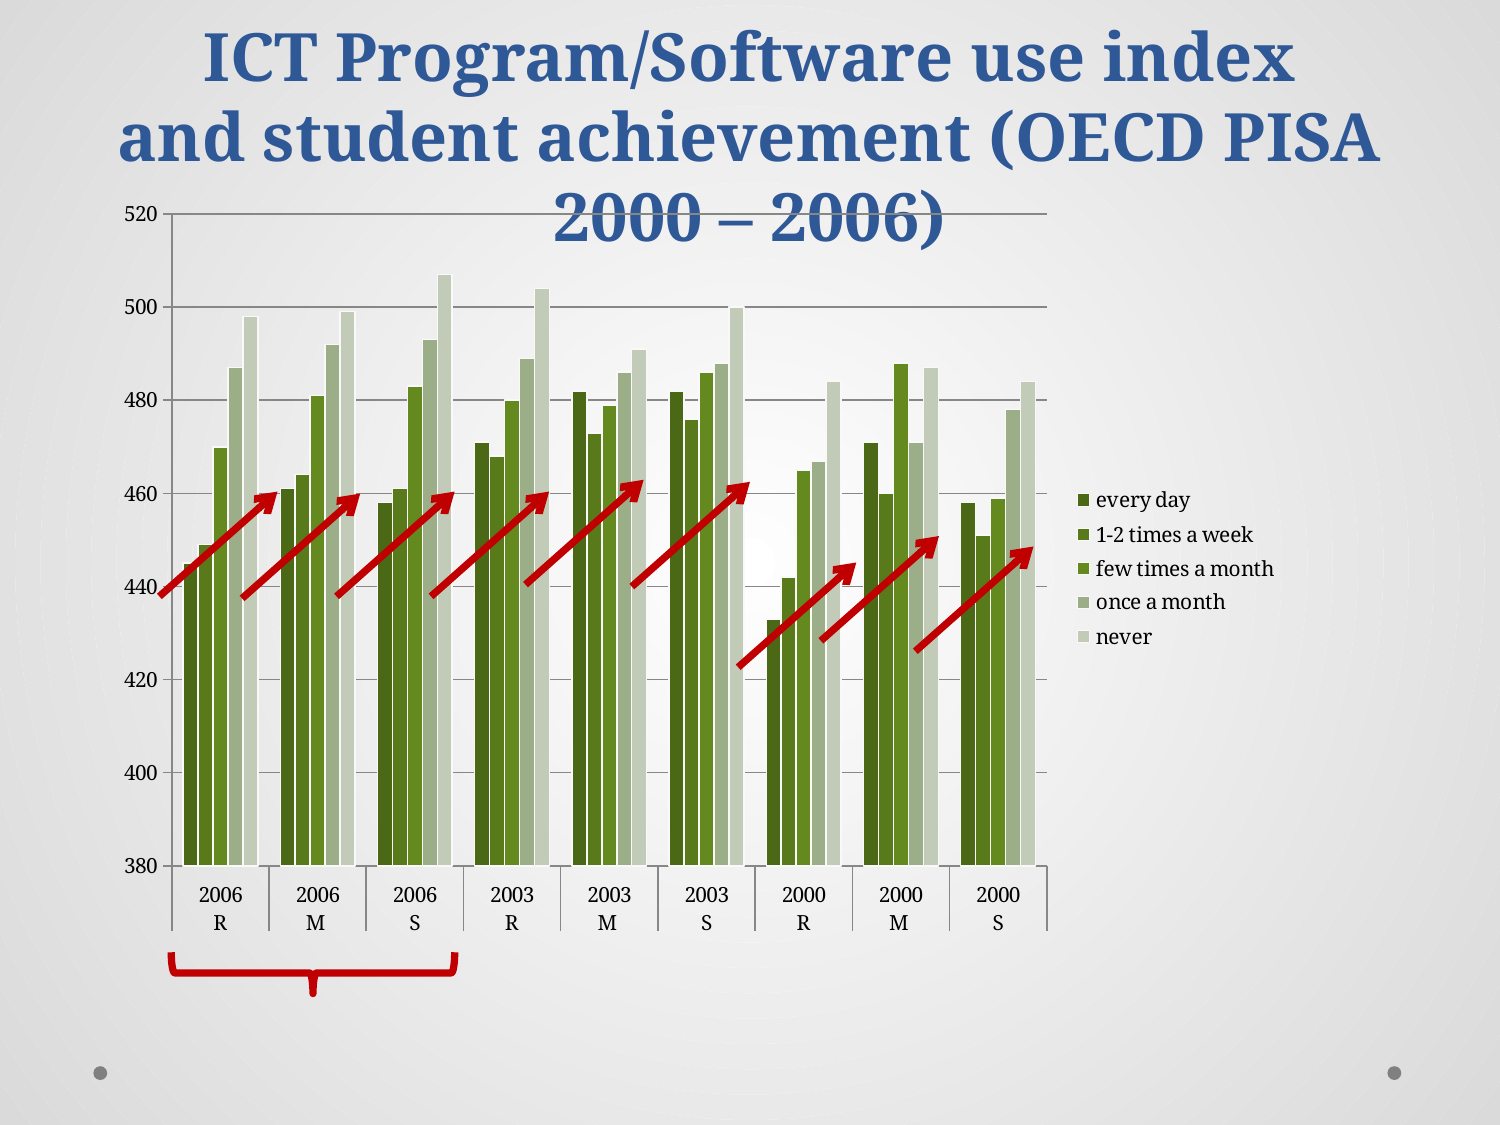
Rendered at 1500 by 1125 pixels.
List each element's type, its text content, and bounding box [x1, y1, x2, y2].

title ICT Program/Software use index and student achievement (OECD PISA 2000 – 2006) [75, 0, 1425, 263]
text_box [100, 184, 1294, 994]
